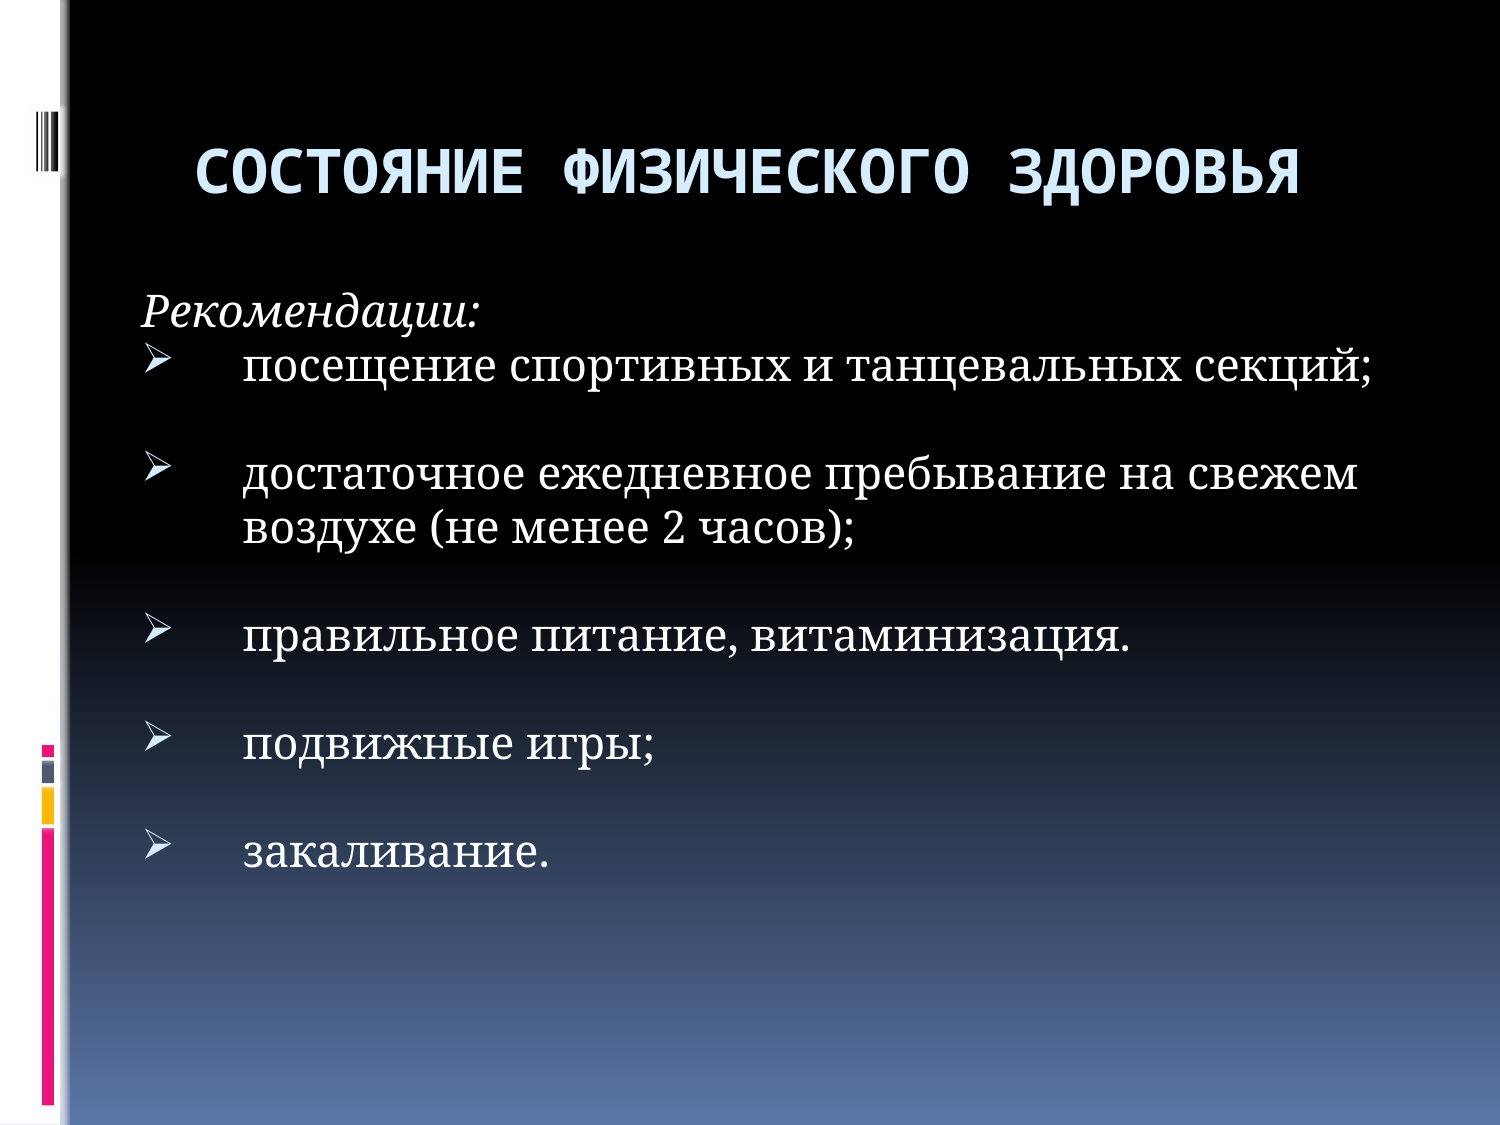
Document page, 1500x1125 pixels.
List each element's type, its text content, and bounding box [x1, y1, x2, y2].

title Состояние физического здоровья [112, 125, 1388, 250]
subtitle Рекомендации: посещение спортивных и танцевальных секций; достаточное ежедневное пребывание на свежем воздухе (не менее 2 часов); правильное питание, витаминизация. подвижные игры; закаливание. [125, 275, 1425, 925]
